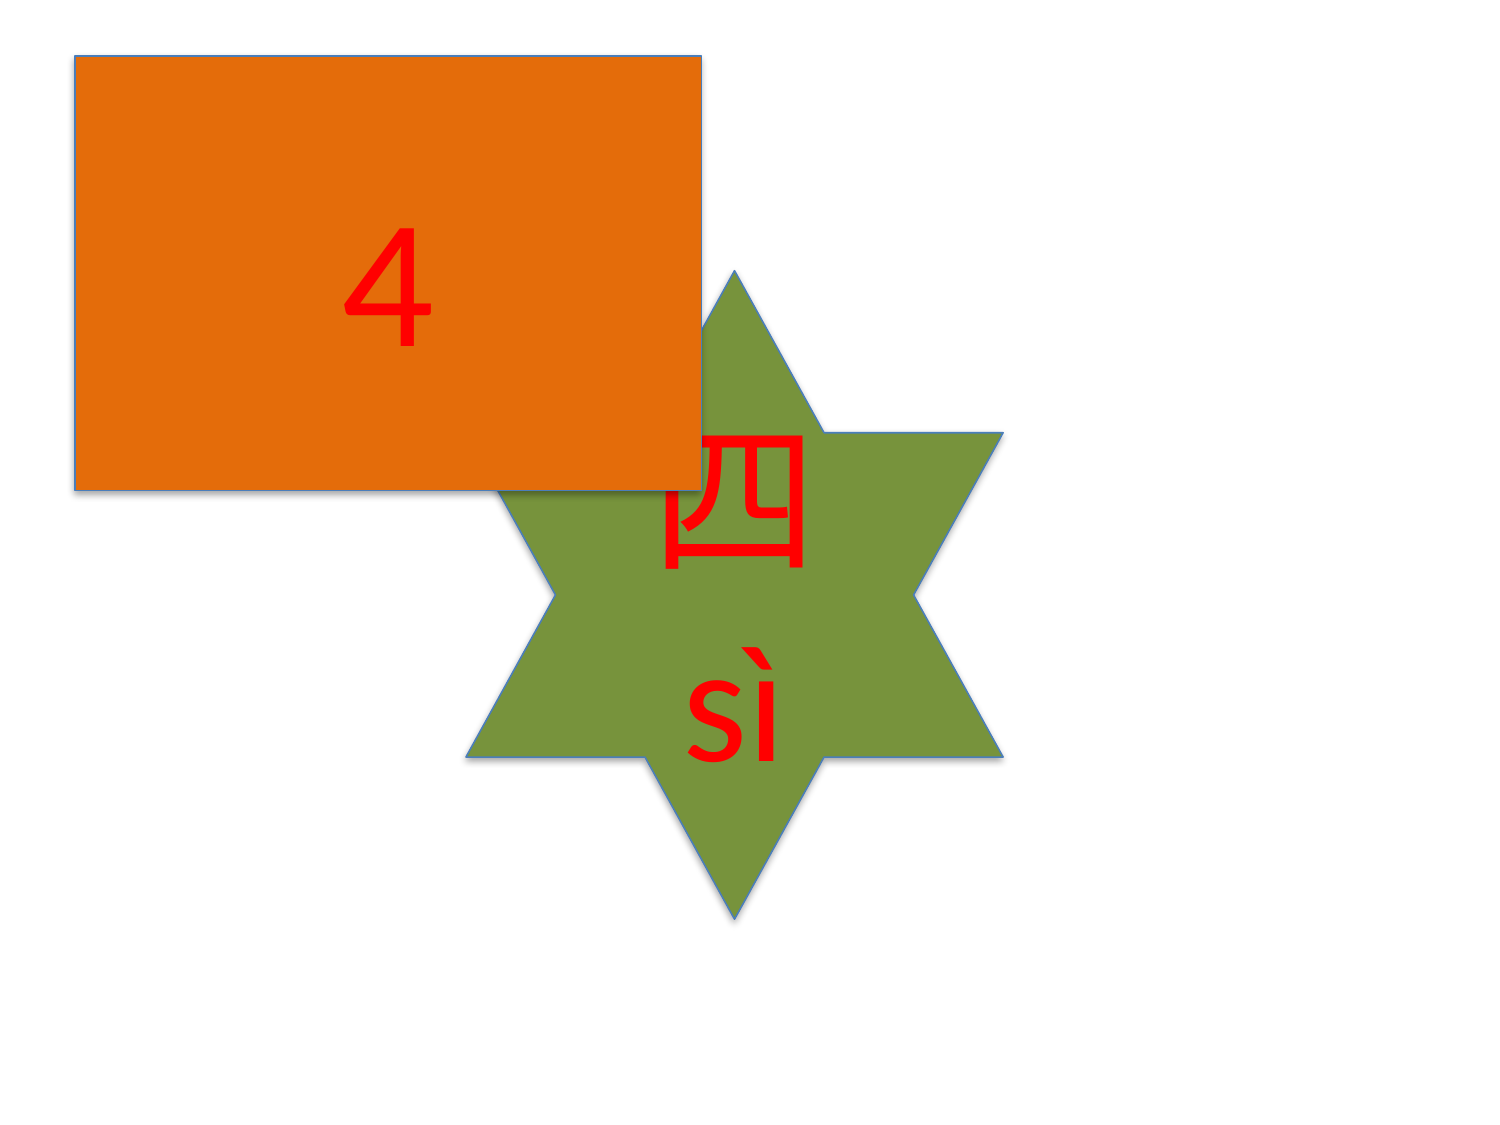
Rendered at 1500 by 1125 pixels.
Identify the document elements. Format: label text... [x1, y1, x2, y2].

text_box 四 sì [465, 269, 1004, 920]
title 4 [74, 55, 702, 491]
